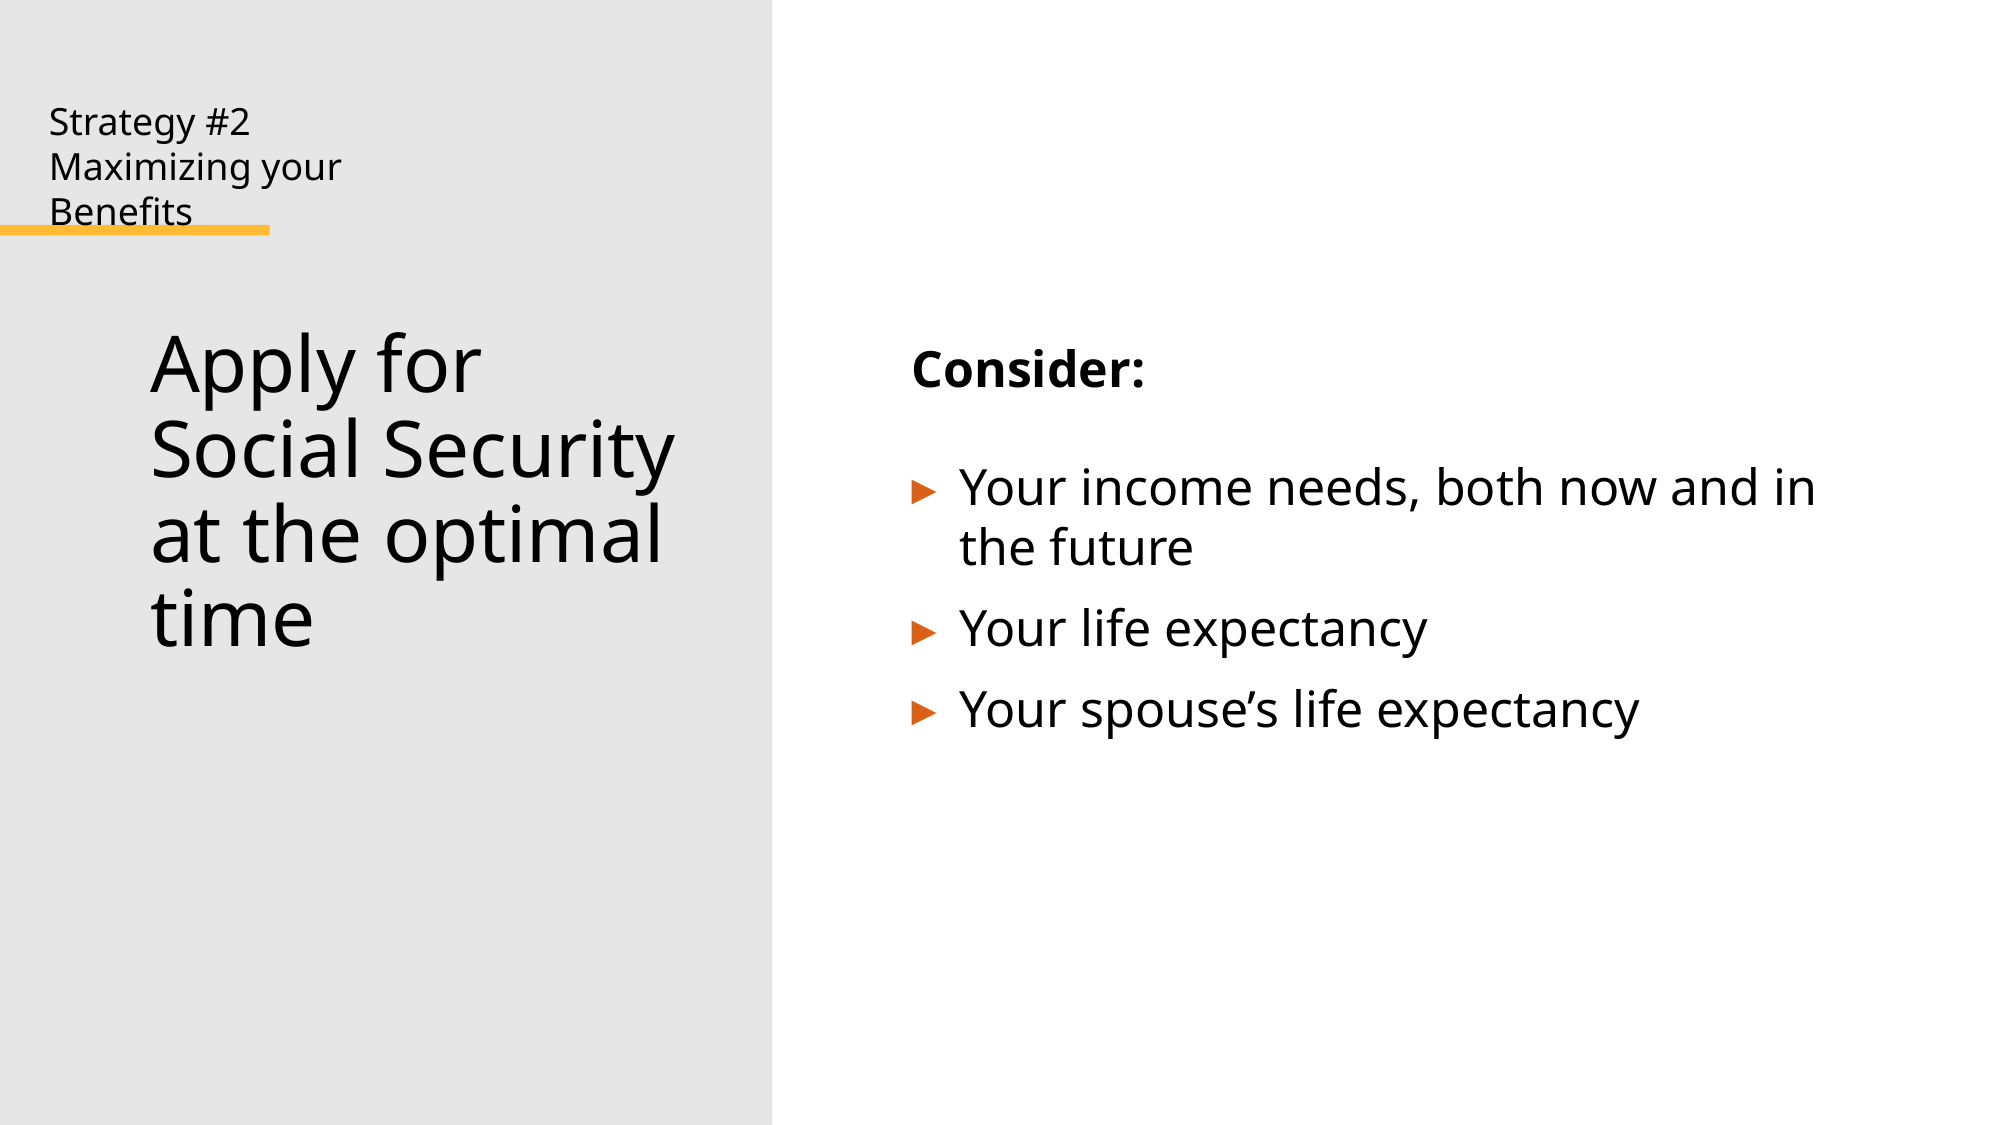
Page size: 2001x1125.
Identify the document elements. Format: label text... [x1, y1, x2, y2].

text_box [0, 224, 34, 236]
text_box Apply for Social Security at the optimal time [149, 299, 679, 750]
text_box Consider: Your income needs, both now and in the future Your life expectancy Your spouse’s life expectancy [911, 337, 1886, 1032]
text_box Strategy #2 Maximizing your Benefits [34, 90, 506, 240]
